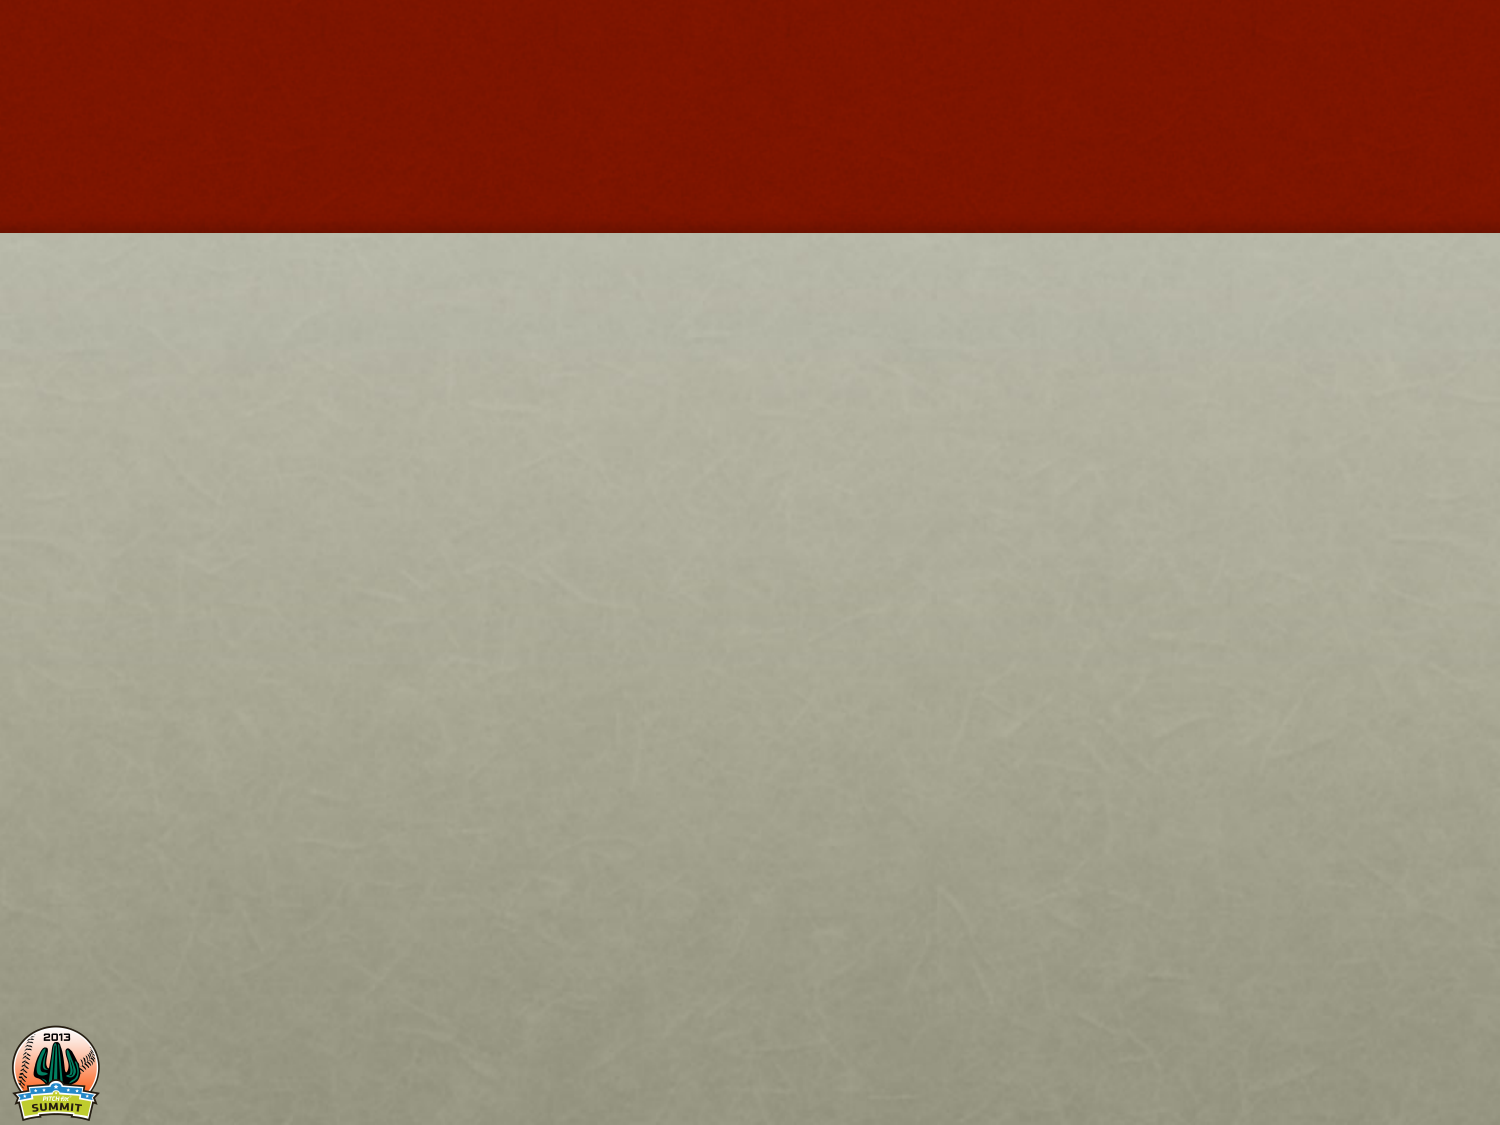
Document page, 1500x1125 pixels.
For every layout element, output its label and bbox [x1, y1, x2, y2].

picture [0, 214, 1500, 1125]
